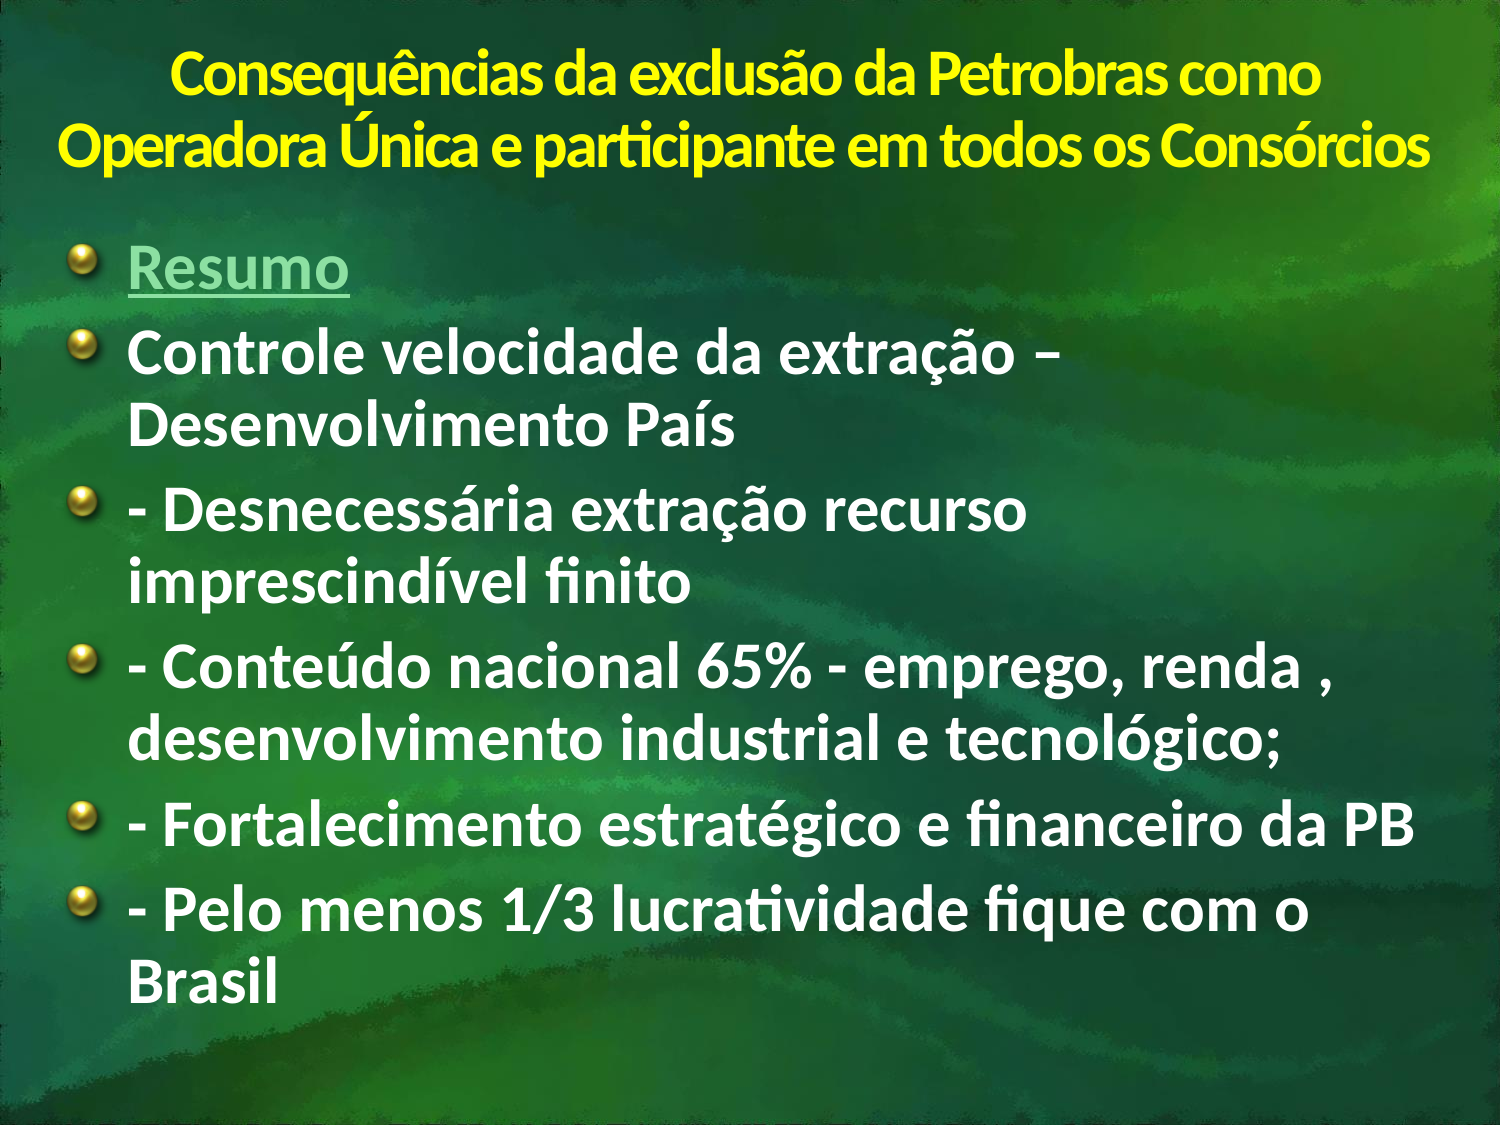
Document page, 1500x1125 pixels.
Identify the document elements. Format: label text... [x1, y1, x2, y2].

list Resumo Controle velocidade da extração – Desenvolvimento País - Desnecessária extração recurso imprescindível finito - Conteúdo nacional 65% - emprego, renda , desenvolvimento industrial e tecnológico; - Fortalecimento estratégico e financeiro da PB - Pelo menos 1/3 lucratividade fique com o Brasil [62, 231, 1438, 1125]
title Consequências da exclusão da Petrobras como Operadora Única e participante em todos os Consórcios [53, 37, 1438, 256]
picture [0, 0, 1500, 1125]
